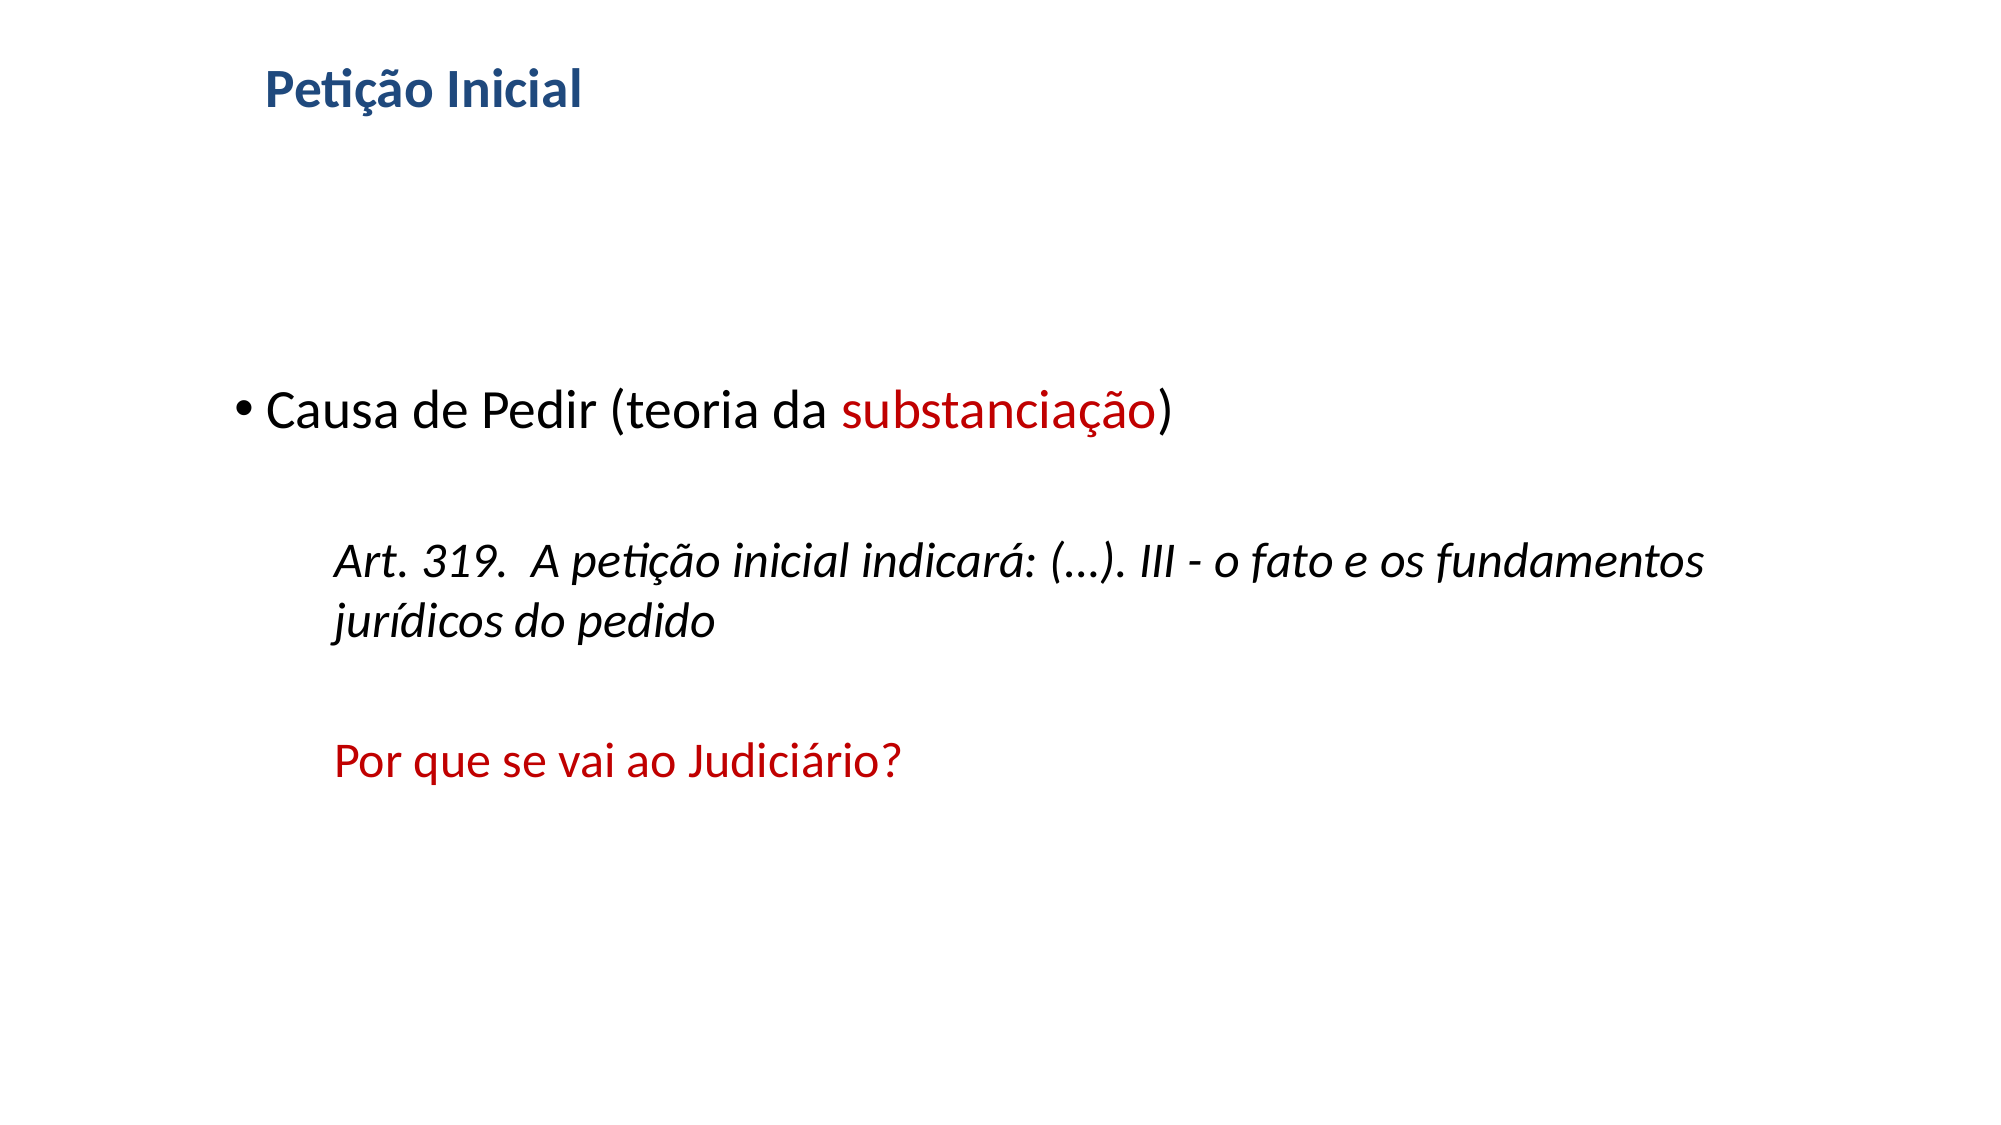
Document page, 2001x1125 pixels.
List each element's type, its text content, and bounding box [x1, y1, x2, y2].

title Petição Inicial [250, 34, 1900, 137]
list Causa de Pedir (teoria da substanciação) Art. 319. A petição inicial indicará: (…). III - o fato e os fundamentos jurídicos do pedido Por que se vai ao Judiciário? [219, 366, 1900, 1013]
